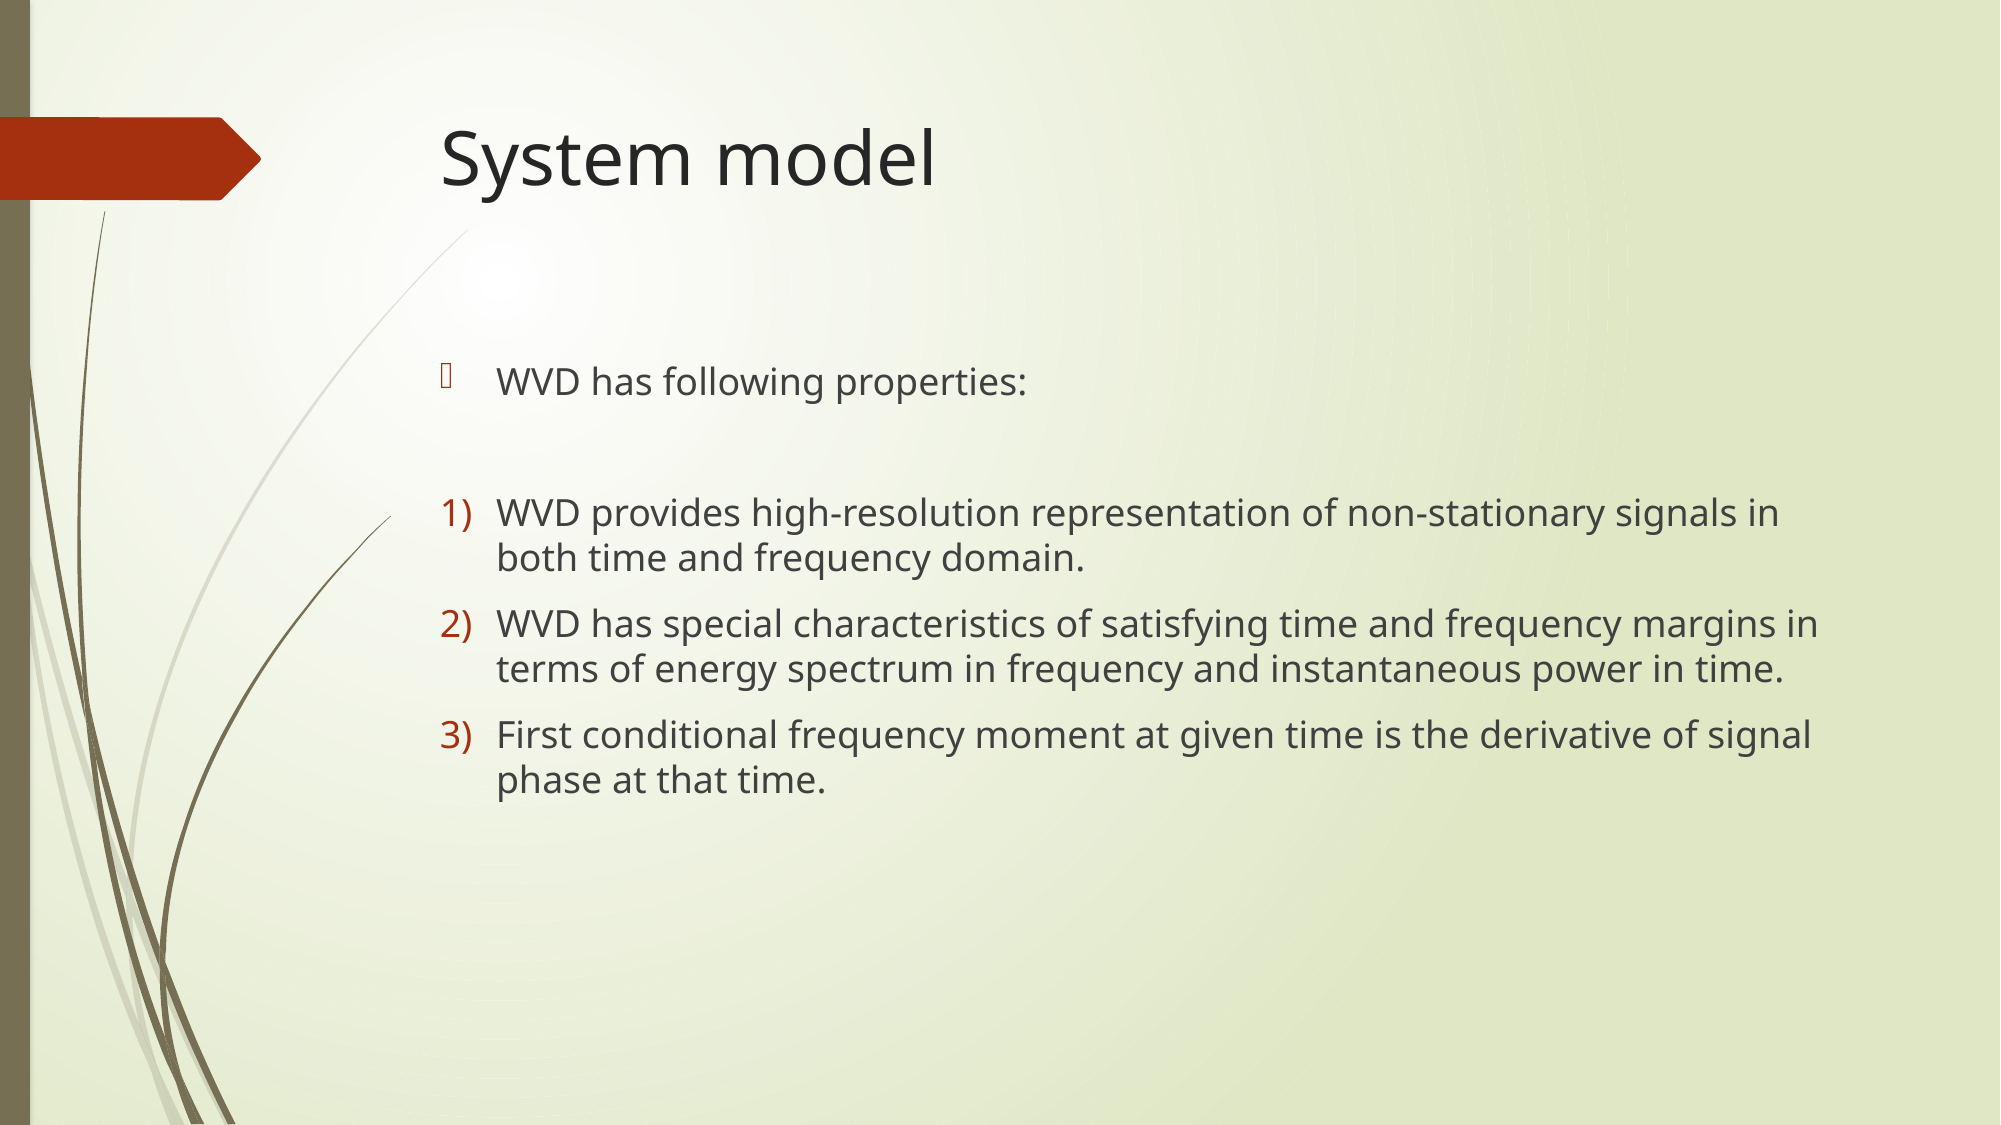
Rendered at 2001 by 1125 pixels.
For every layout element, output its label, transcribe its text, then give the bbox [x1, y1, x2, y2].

title System model [425, 102, 1888, 313]
list WVD has following properties: WVD provides high-resolution representation of non-stationary signals in both time and frequency domain. WVD has special characteristics of satisfying time and frequency margins in terms of energy spectrum in frequency and instantaneous power in time. First conditional frequency moment at given time is the derivative of signal phase at that time. [424, 350, 1888, 970]
